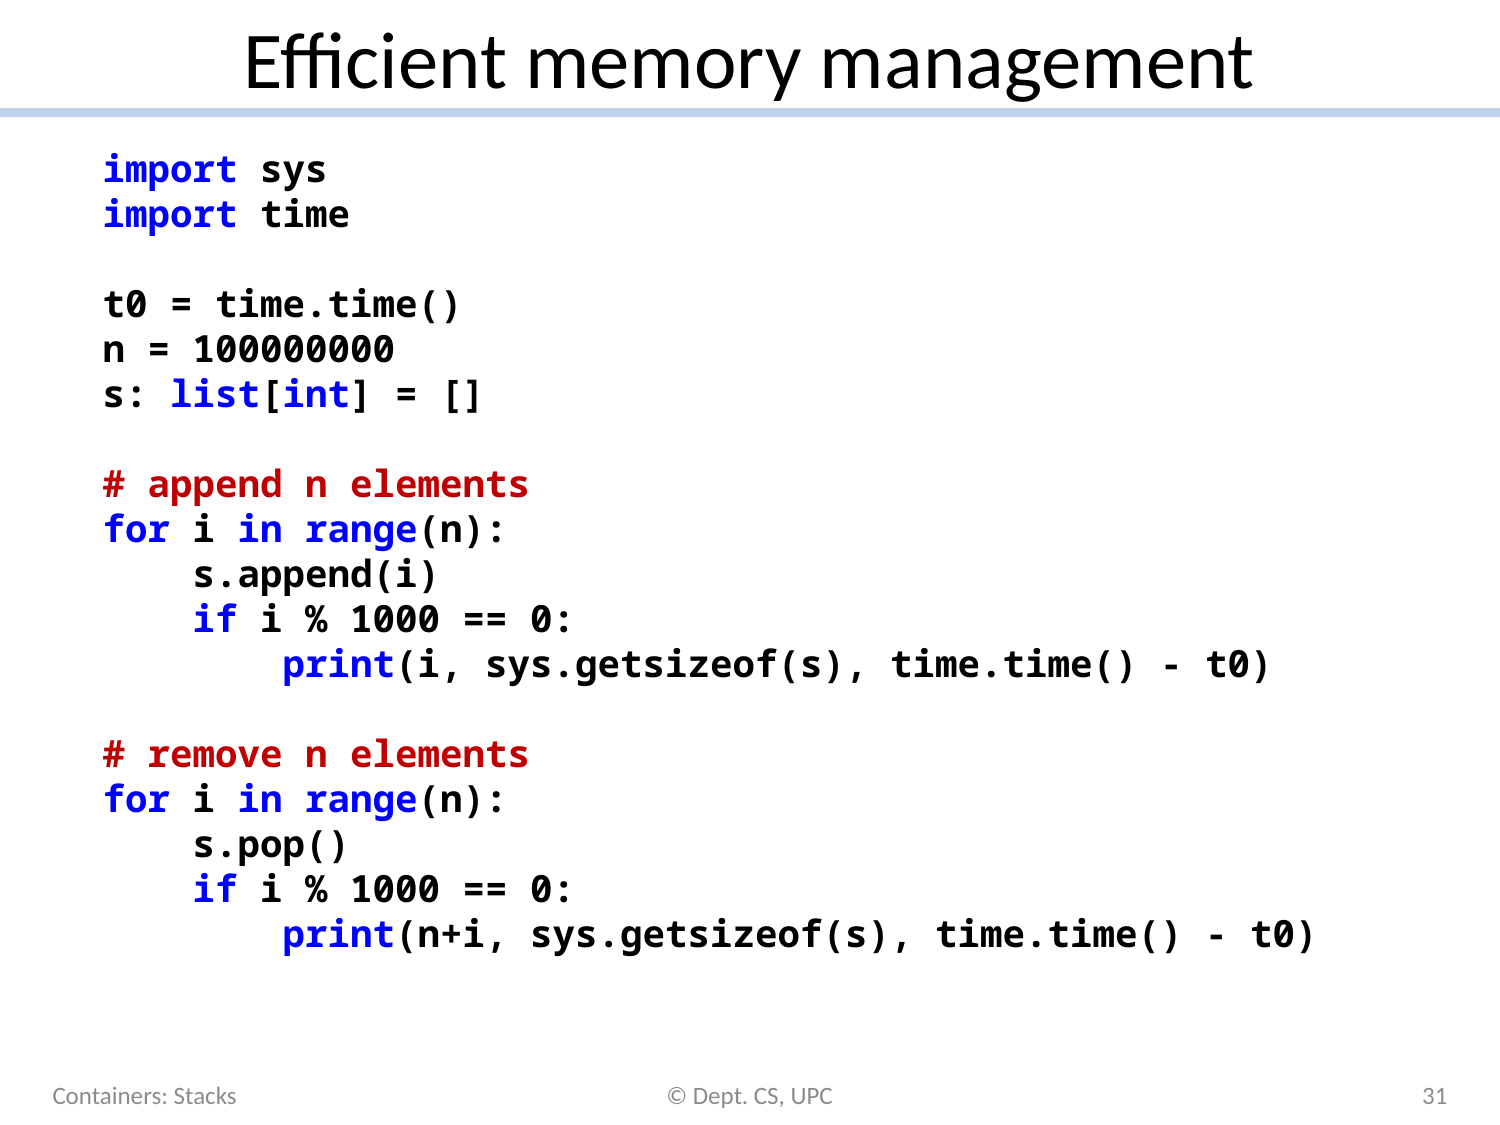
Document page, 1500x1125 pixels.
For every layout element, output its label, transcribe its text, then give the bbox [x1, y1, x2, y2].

title Efficient memory management [75, 0, 1425, 113]
slide_number Containers: Stacks [37, 1065, 388, 1125]
footer © Dept. CS, UPC [512, 1065, 988, 1125]
slide_number 31 [1112, 1065, 1463, 1125]
list import sys import time t0 = time.time() n = 100000000 s: list[int] = [] # append n elements for i in range(n): s.append(i) if i % 1000 == 0: print(i, sys.getsizeof(s), time.time() - t0) # remove n elements for i in range(n): s.pop() if i % 1000 == 0: print(n+i, sys.getsizeof(s), time.time() - t0) [87, 137, 1438, 1025]
